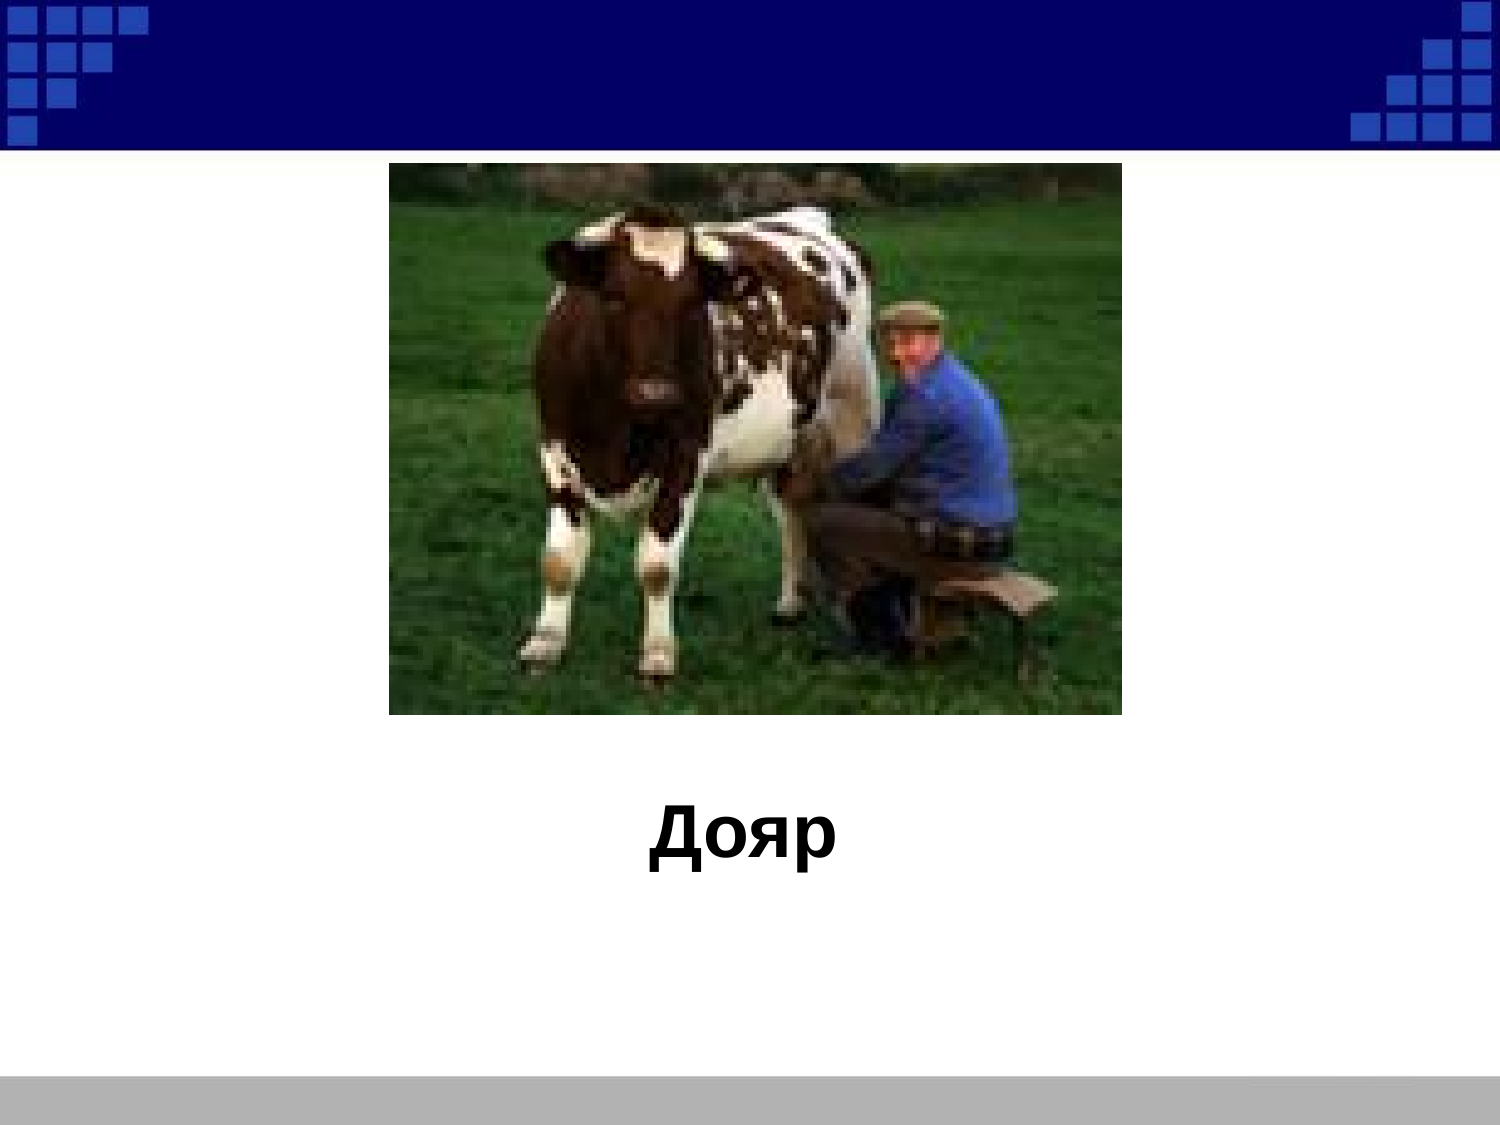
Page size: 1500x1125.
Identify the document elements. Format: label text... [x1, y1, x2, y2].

picture [0, 0, 1500, 1125]
title Дояр [293, 787, 1195, 881]
